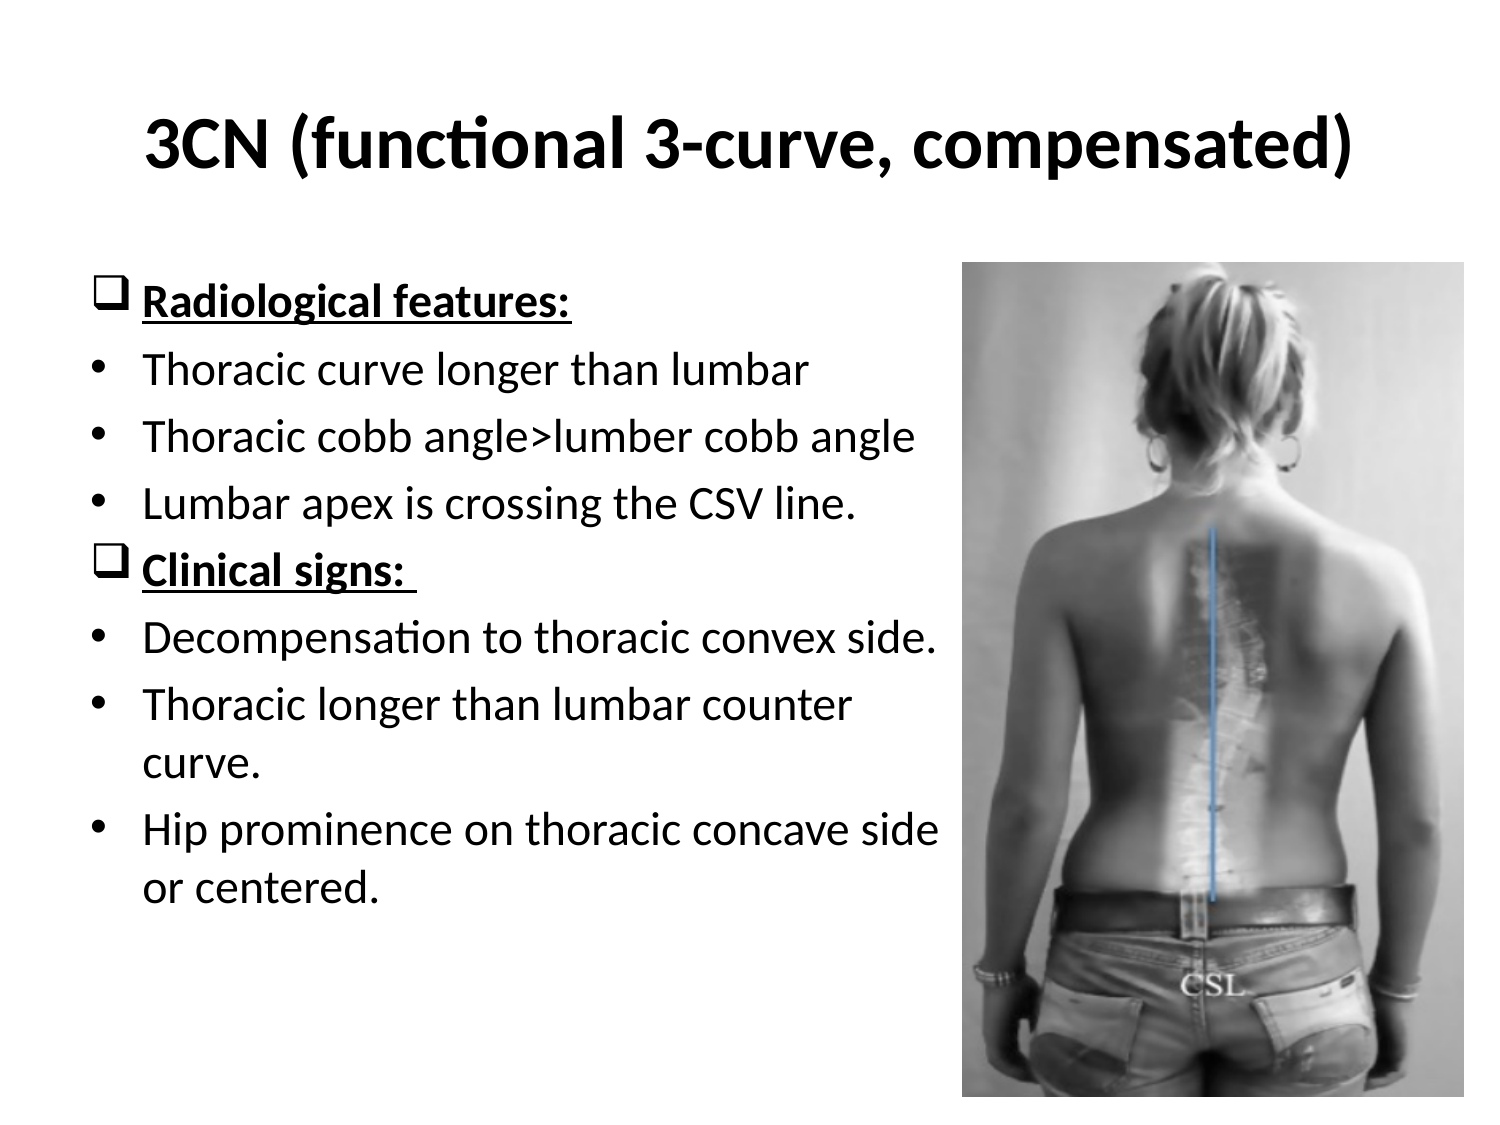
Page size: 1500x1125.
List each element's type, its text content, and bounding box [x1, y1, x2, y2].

title 3CN (functional 3-curve, compensated) [75, 45, 1425, 233]
list Radiological features: Thoracic curve longer than lumbar Thoracic cobb angle>lumber cobb angle Lumbar apex is crossing the CSV line. Clinical signs: Decompensation to thoracic convex side. Thoracic longer than lumbar counter curve. Hip prominence on thoracic concave side or centered. [75, 262, 960, 1005]
picture [962, 262, 1464, 1098]
